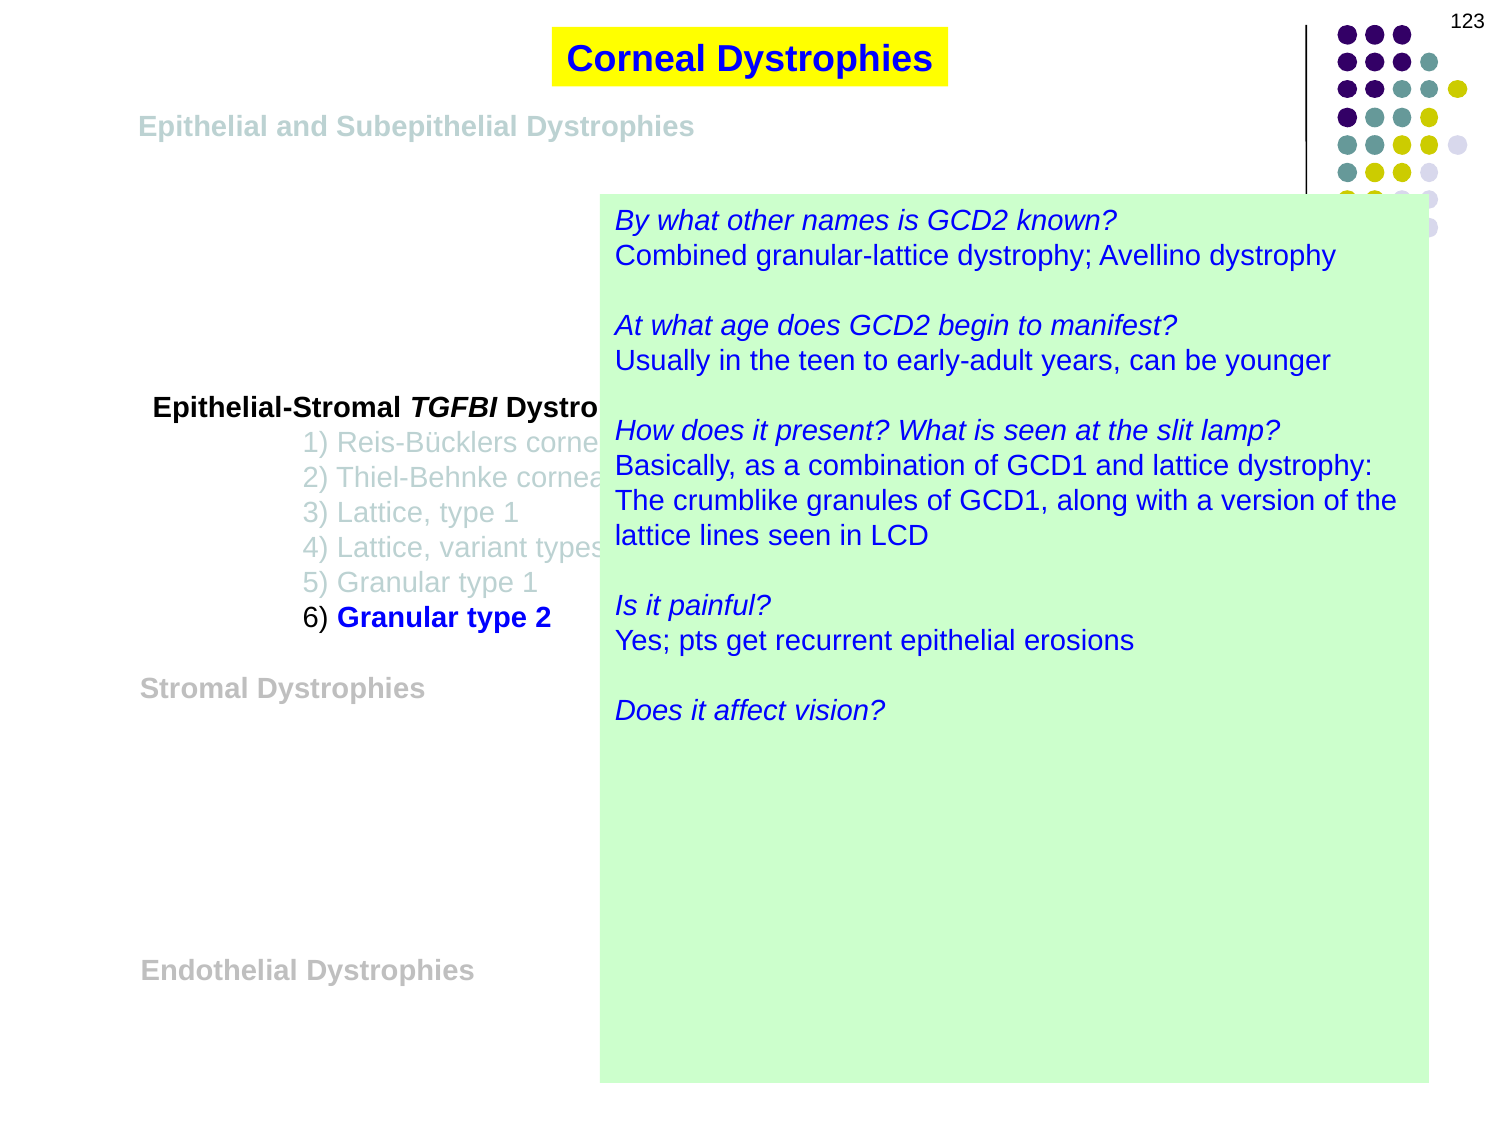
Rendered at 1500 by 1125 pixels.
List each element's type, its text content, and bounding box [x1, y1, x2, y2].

text_box By what other names is GCD2 known? Combined granular-lattice dystrophy; Avellino dystrophy At what age does GCD2 begin to manifest? Usually in the teen to early-adult years, can be younger How does it present? What is seen at the slit lamp? Basically, as a combination of GCD1 and lattice dystrophy: The crumblike granules of GCD1, along with a version of the lattice lines seen in LCD Is it painful? Yes; pts get recurrent epithelial erosions Does it affect vision? Glare and stromal haze result in decreased vision What is the histologic hallmark of GCD1 on light microscopy? The presence of both amyloid and hyaline in the subepithelial space and anterior stroma. The hyaline stains bright red with Masson trichrome; the amyloid stains with Congo Red, birefringes under polarized light. What is the hallmark of GCD2 on electron microscopy? Rod-shaped fibers , albeit in reduced numbers [599, 194, 1429, 1083]
text_box Epithelial-Stromal TGFBI Dystrophies 1) Reis-Bücklers corneal dystrophy 2) Thiel-Behnke corneal dystrophy 3) Lattice, type 1 4) Lattice, variant types (III, IIIA, I/IIIA, IV) 5) Granular type 1 6) Granular type 2 [138, 380, 599, 641]
text_box Epithelial and Subepithelial Dystrophies [123, 99, 711, 150]
text_box Stromal Dystrophies [124, 662, 550, 713]
text_box Corneal Dystrophies [551, 26, 949, 87]
text_box Endothelial Dystrophies [125, 943, 491, 994]
slide_number 123 [1149, 0, 1500, 75]
